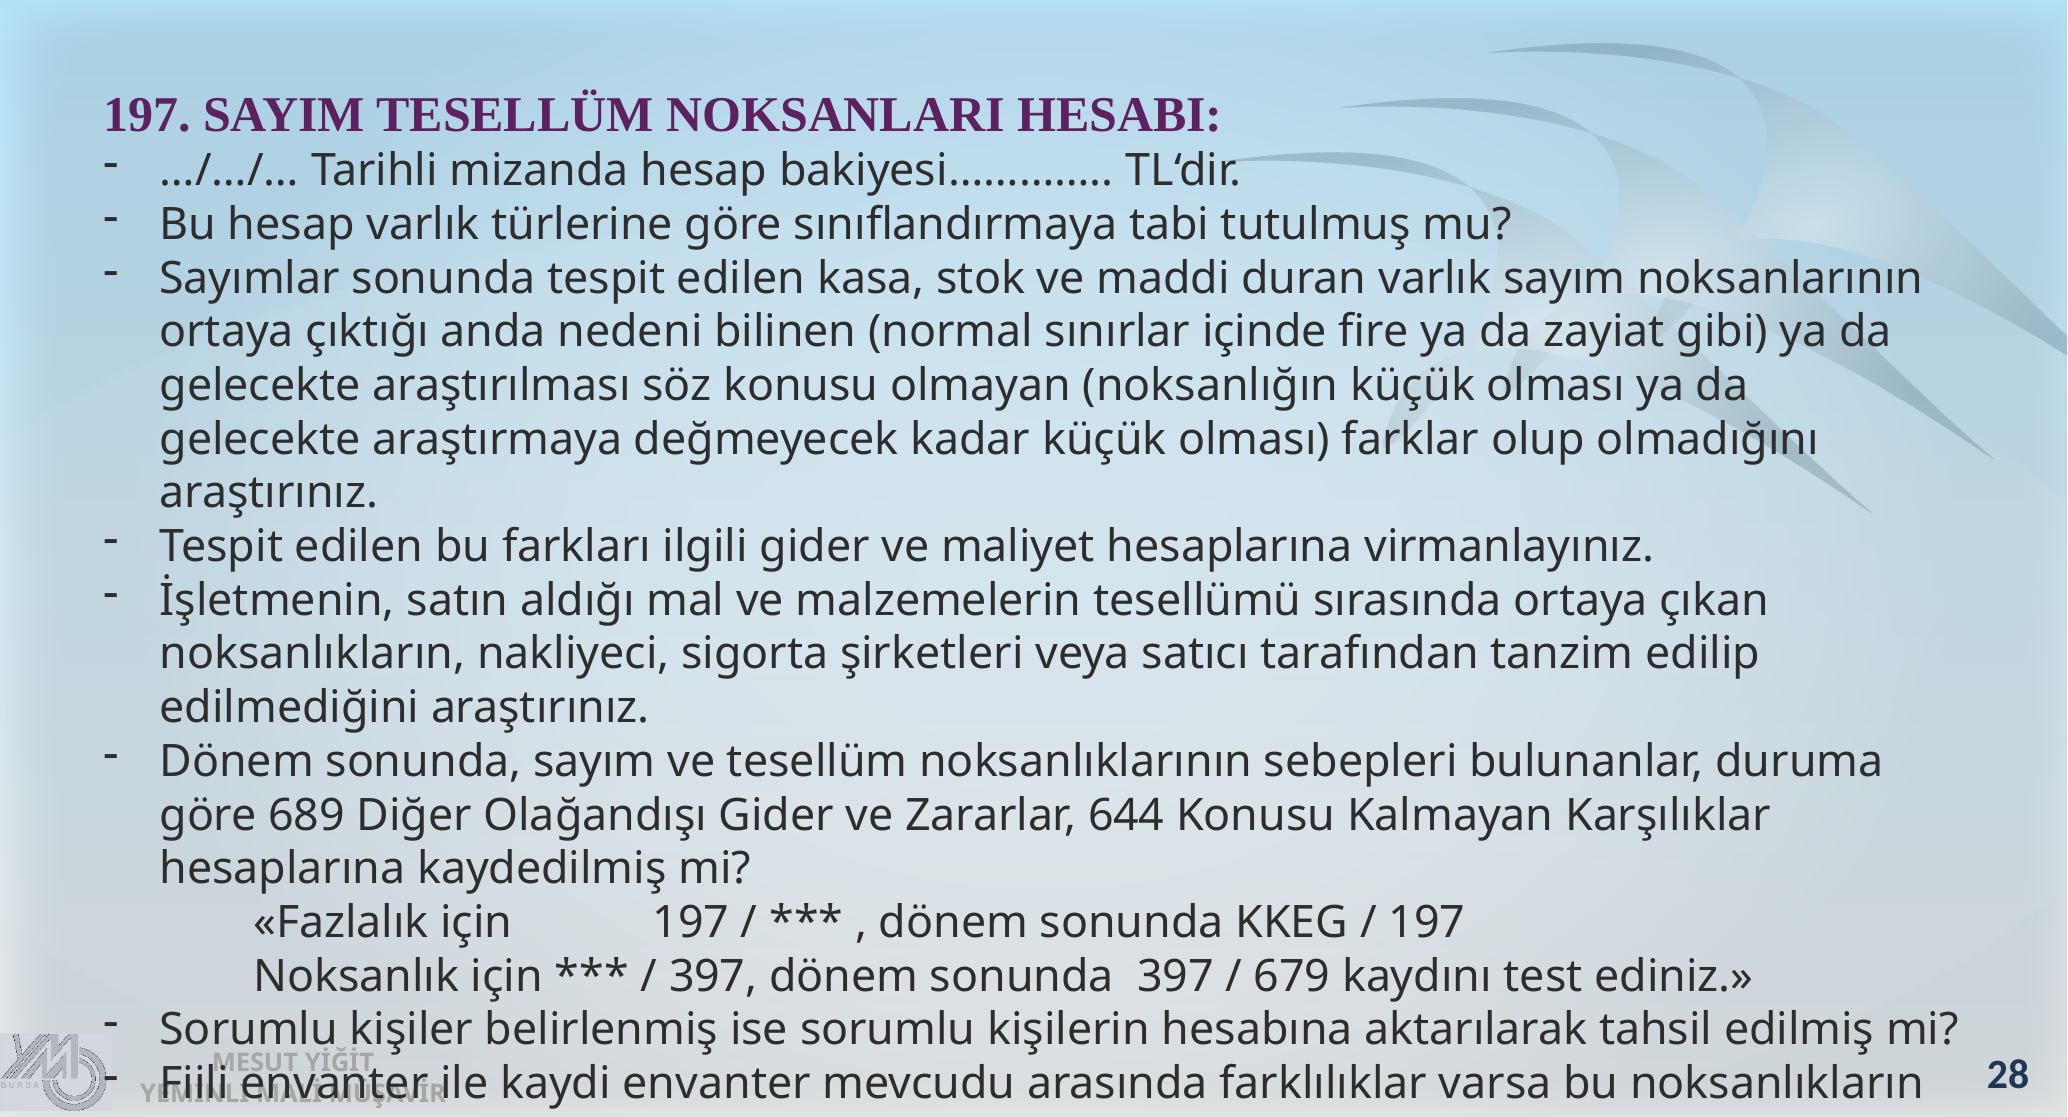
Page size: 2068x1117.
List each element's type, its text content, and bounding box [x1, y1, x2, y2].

text_box 197. SAYIM TESELLÜM NOKSANLARI HESABI: …/…/… Tarihli mizanda hesap bakiyesi………….. TL‘dir. Bu hesap varlık türlerine göre sınıflandırmaya tabi tutulmuş mu? Sayımlar sonunda tespit edilen kasa, stok ve maddi duran varlık sayım noksanlarının ortaya çıktığı anda nedeni bilinen (normal sınırlar içinde fire ya da zayiat gibi) ya da gelecekte araştırılması söz konusu olmayan (noksanlığın küçük olması ya da gelecekte araştırmaya değmeyecek kadar küçük olması) farklar olup olmadığını araştırınız. Tespit edilen bu farkları ilgili gider ve maliyet hesaplarına virmanlayınız. İşletmenin, satın aldığı mal ve malzemelerin tesellümü sırasında ortaya çıkan noksanlıkların, nakliyeci, sigorta şirketleri veya satıcı tarafından tanzim edilip edilmediğini araştırınız. Dönem sonunda, sayım ve tesellüm noksanlıklarının sebepleri bulunanlar, duruma göre 689 Diğer Olağandışı Gider ve Zararlar, 644 Konusu Kalmayan Karşılıklar hesaplarına kaydedilmiş mi? «Fazlalık için 197 / *** , dönem sonunda KKEG / 197 Noksanlık için *** / 397, dönem sonunda 397 / 679 kaydını test ediniz.» Sorumlu kişiler belirlenmiş ise sorumlu kişilerin hesabına aktarılarak tahsil edilmiş mi? Fiili envanter ile kaydi envanter mevcudu arasında farklılıklar varsa bu noksanlıkların nedenini araştırınız ve fiili duruma göre kayıtları düzeltiniz. [88, 73, 1979, 1117]
slide_number 28 [1979, 1043, 2050, 1102]
picture [0, 0, 2068, 1117]
